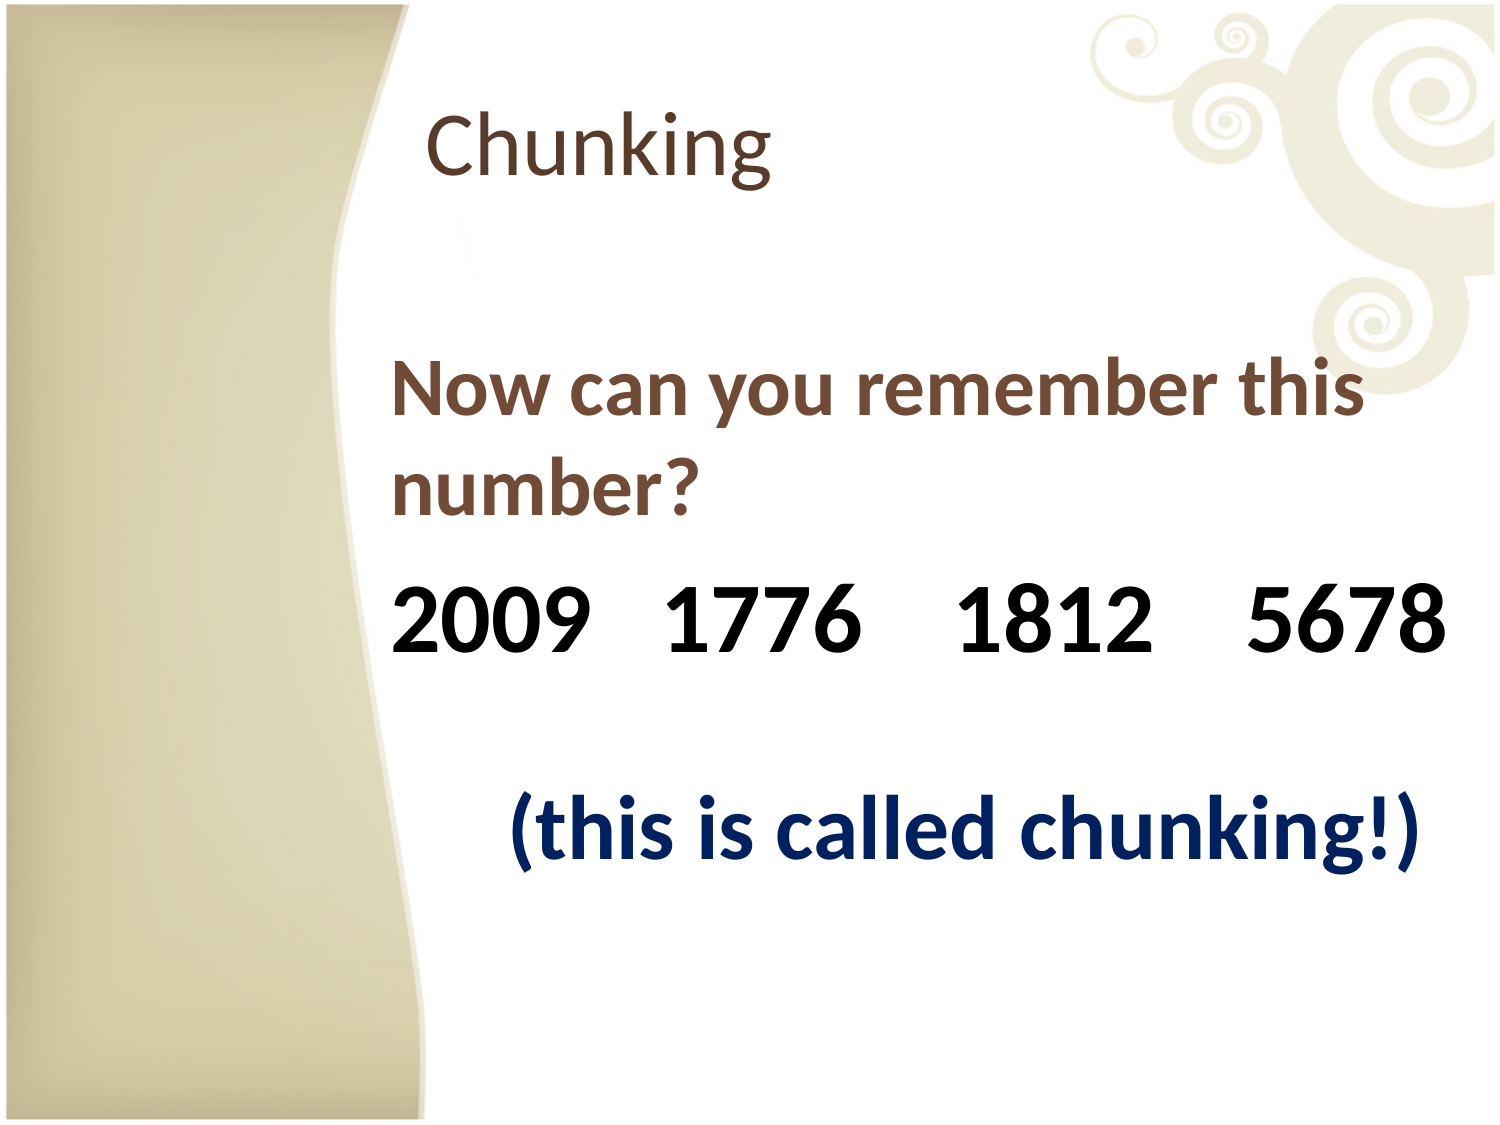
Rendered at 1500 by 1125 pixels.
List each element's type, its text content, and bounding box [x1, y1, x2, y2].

picture [0, 0, 1500, 1125]
title Chunking [410, 45, 1402, 233]
list Now can you remember this number? 2009 1776 1812 5678 (this is called chunking!) [375, 324, 1500, 1088]
